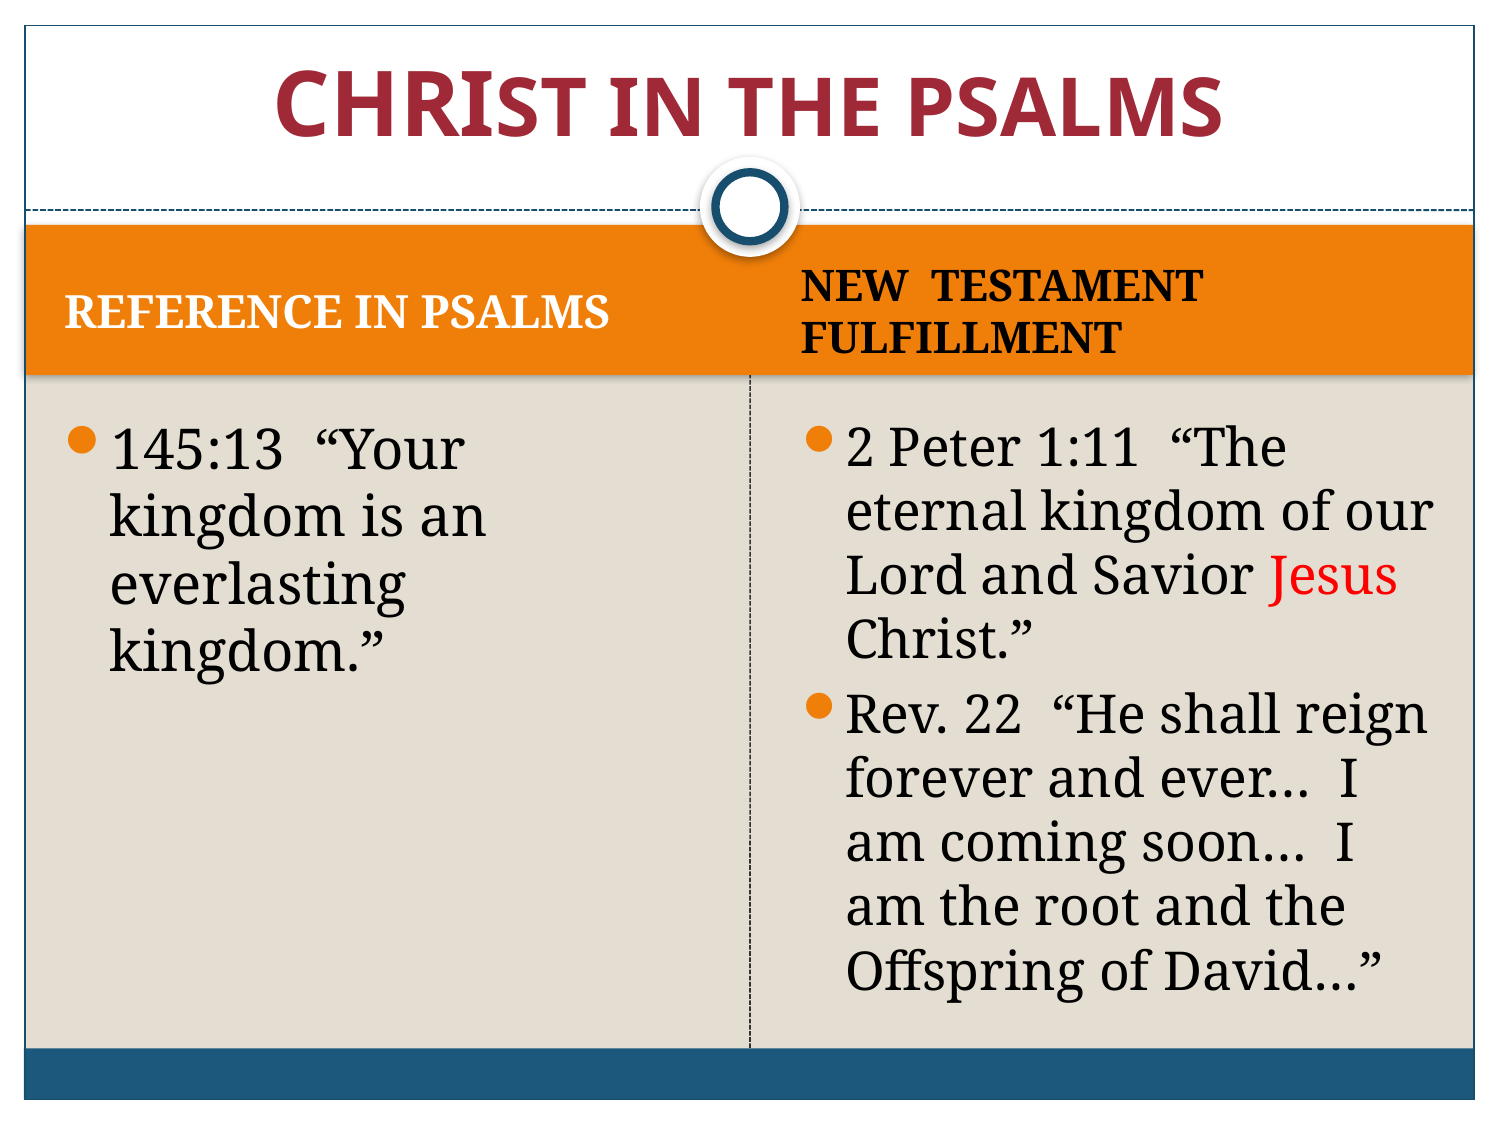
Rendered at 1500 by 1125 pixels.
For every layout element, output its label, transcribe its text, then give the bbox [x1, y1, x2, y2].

list 145:13 “Your kingdom is an everlasting kingdom.” [49, 405, 713, 1032]
list REFERENCE IN PSALMS [48, 249, 714, 371]
title CHRIST IN THE PSALMS [49, 37, 1450, 162]
list NEW TESTAMENT FULFILLMENT [785, 249, 1450, 371]
list 2 Peter 1:11 “The eternal kingdom of our Lord and Savior Jesus Christ.” Rev. 22 “He shall reign forever and ever… I am coming soon… I am the root and the Offspring of David…” [787, 405, 1450, 1033]
